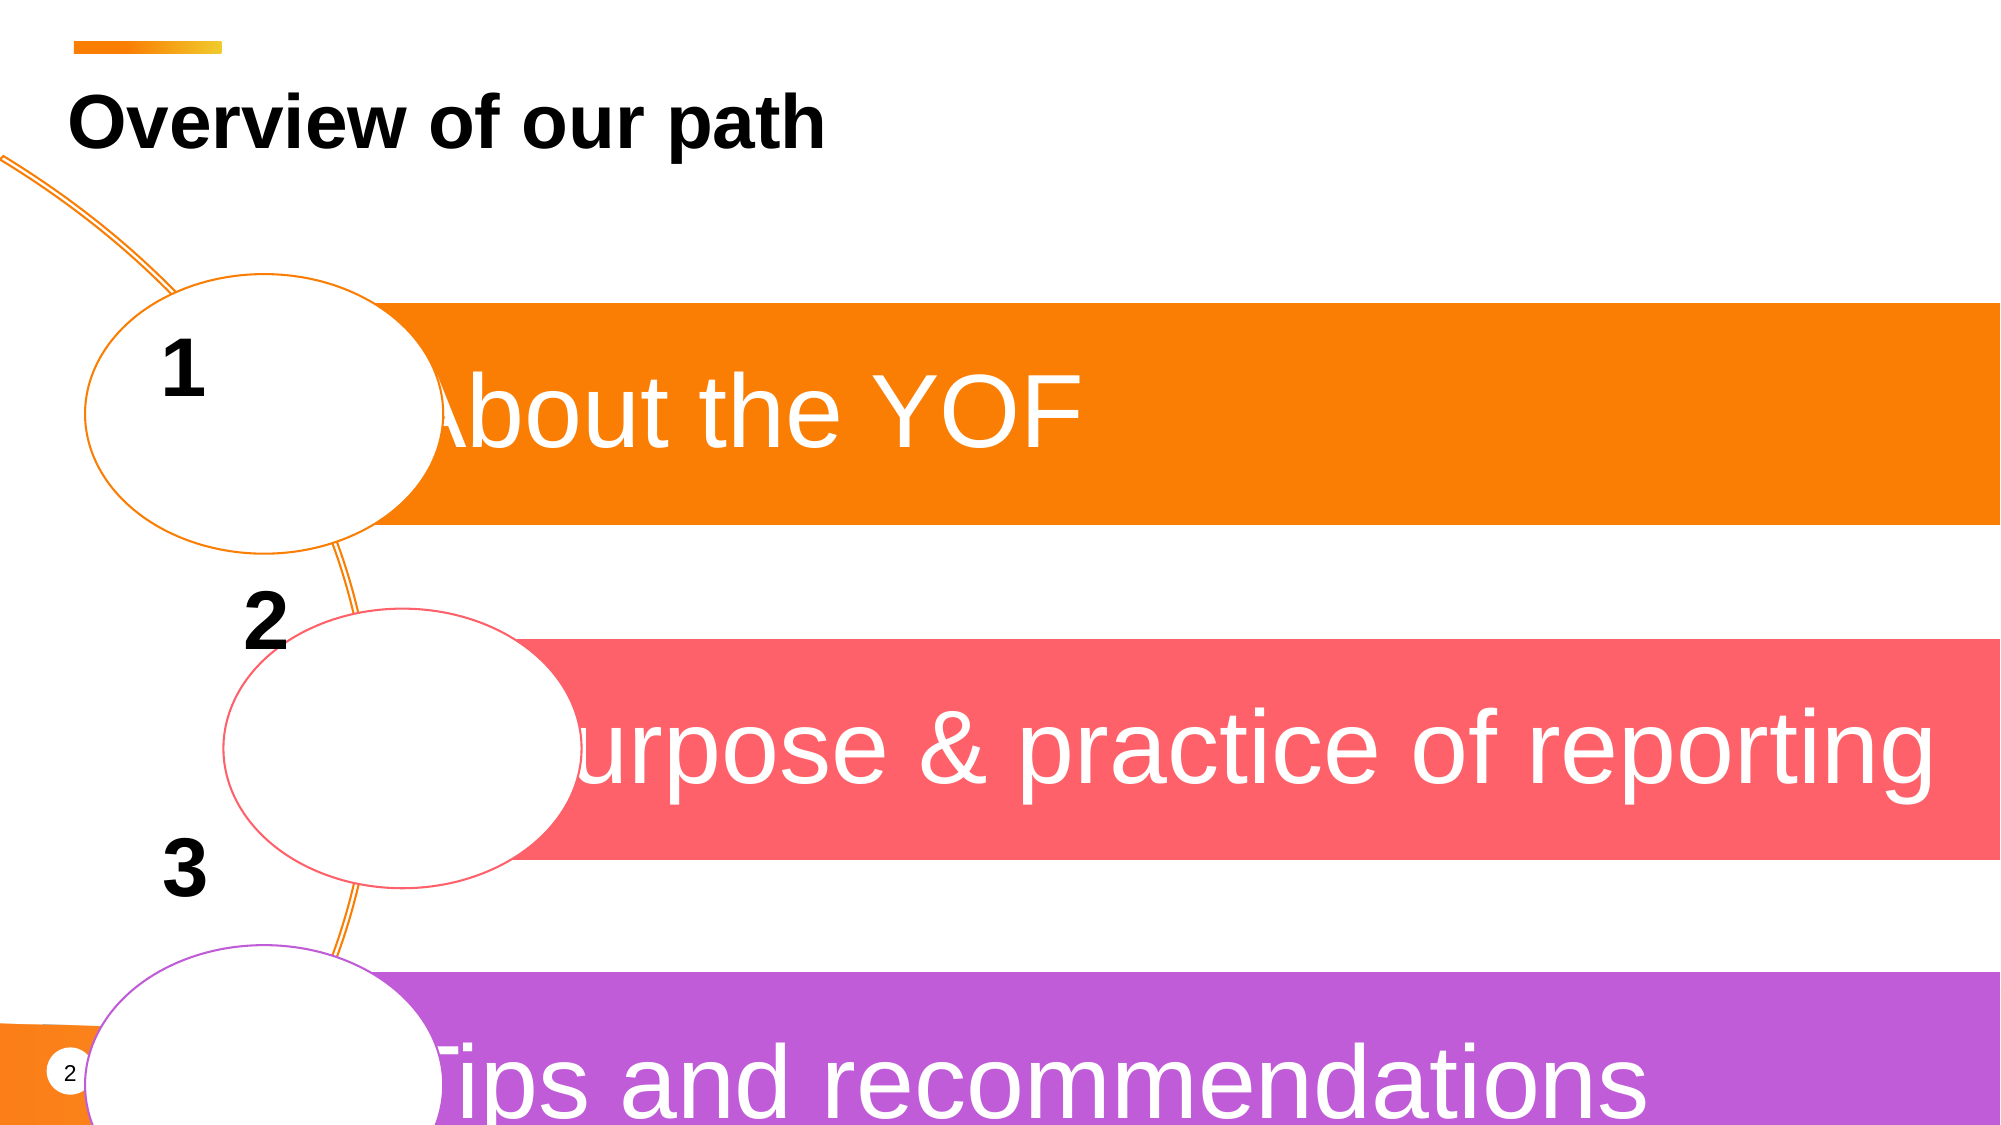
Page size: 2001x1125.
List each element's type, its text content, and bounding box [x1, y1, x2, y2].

picture [0, 990, 98, 1125]
list Overview of our path [52, 55, 1930, 172]
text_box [65, 190, 1848, 1029]
